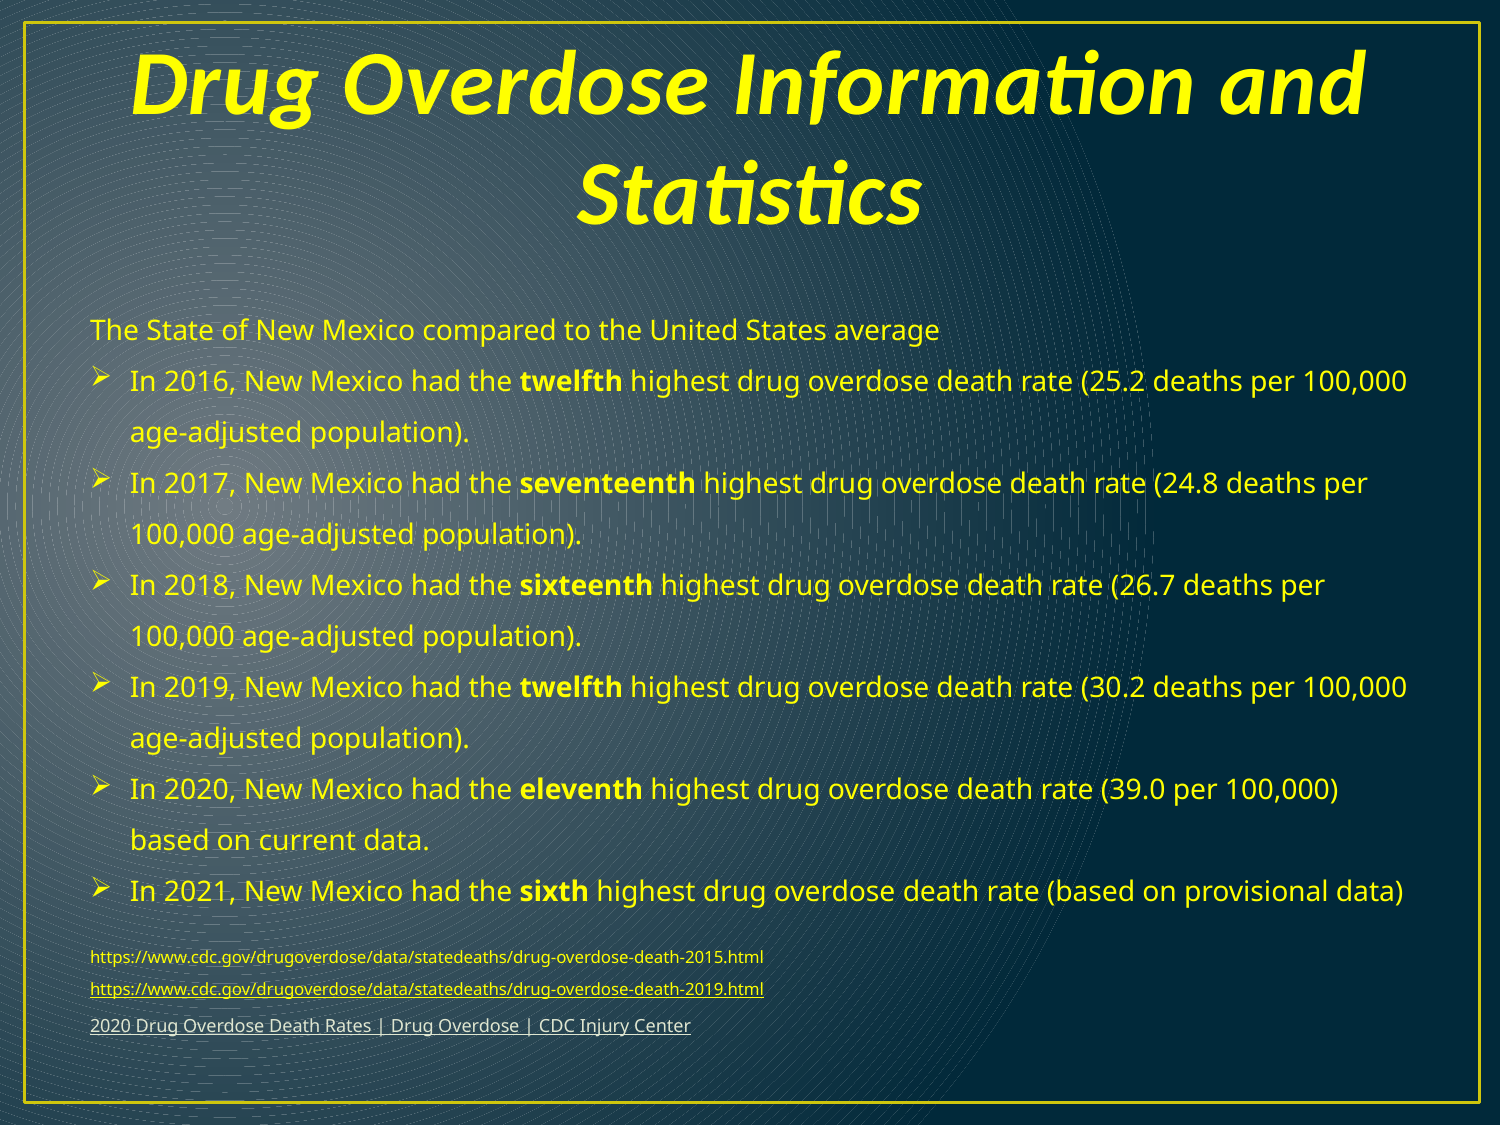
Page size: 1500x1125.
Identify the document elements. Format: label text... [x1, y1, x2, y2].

title Drug Overdose Information and Statistics [75, 45, 1425, 250]
list The State of New Mexico compared to the United States average In 2016, New Mexico had the twelfth highest drug overdose death rate (25.2 deaths per 100,000 age-adjusted population). In 2017, New Mexico had the seventeenth highest drug overdose death rate (24.8 deaths per 100,000 age-adjusted population). In 2018, New Mexico had the sixteenth highest drug overdose death rate (26.7 deaths per 100,000 age-adjusted population). In 2019, New Mexico had the twelfth highest drug overdose death rate (30.2 deaths per 100,000 age-adjusted population). In 2020, New Mexico had the eleventh highest drug overdose death rate (39.0 per 100,000) based on current data. In 2021, New Mexico had the sixth highest drug overdose death rate (based on provisional data) https://www.cdc.gov/drugoverdose/data/statedeaths/drug-overdose-death-2015.html https://www.cdc.gov/drugoverdose/data/statedeaths/drug-overdose-death-2019.html 2020 Drug Overdose Death Rates | Drug Overdose | CDC Injury Center [75, 287, 1425, 1075]
